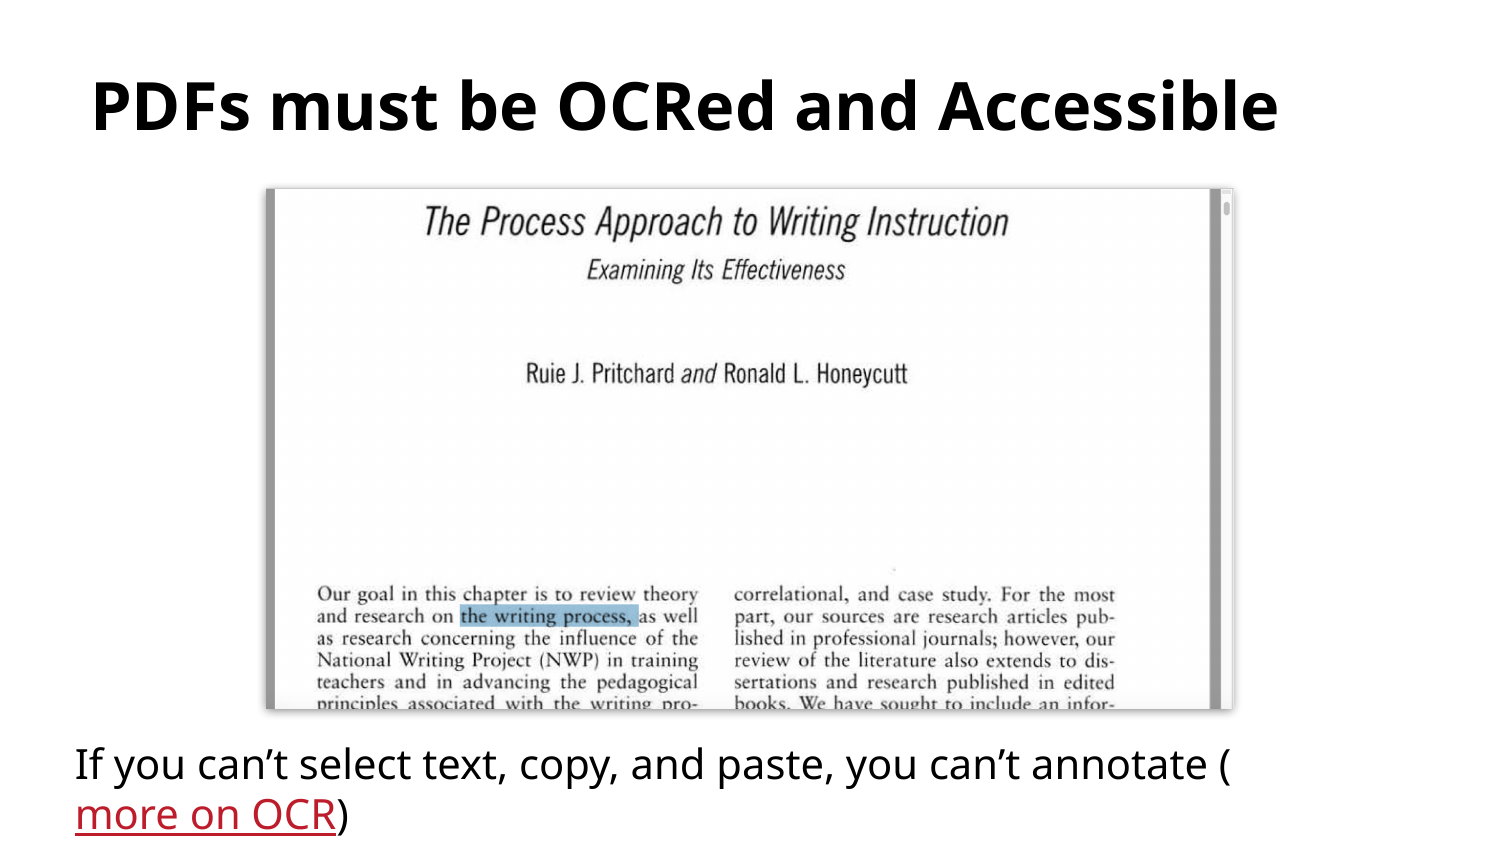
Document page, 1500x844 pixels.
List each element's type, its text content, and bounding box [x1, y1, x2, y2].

title PDFs must be OCRed and Accessible [75, 33, 1425, 175]
picture [266, 188, 1234, 709]
list If you can’t select text, copy, and paste, you can’t annotate (more on OCR) [59, 722, 1463, 808]
